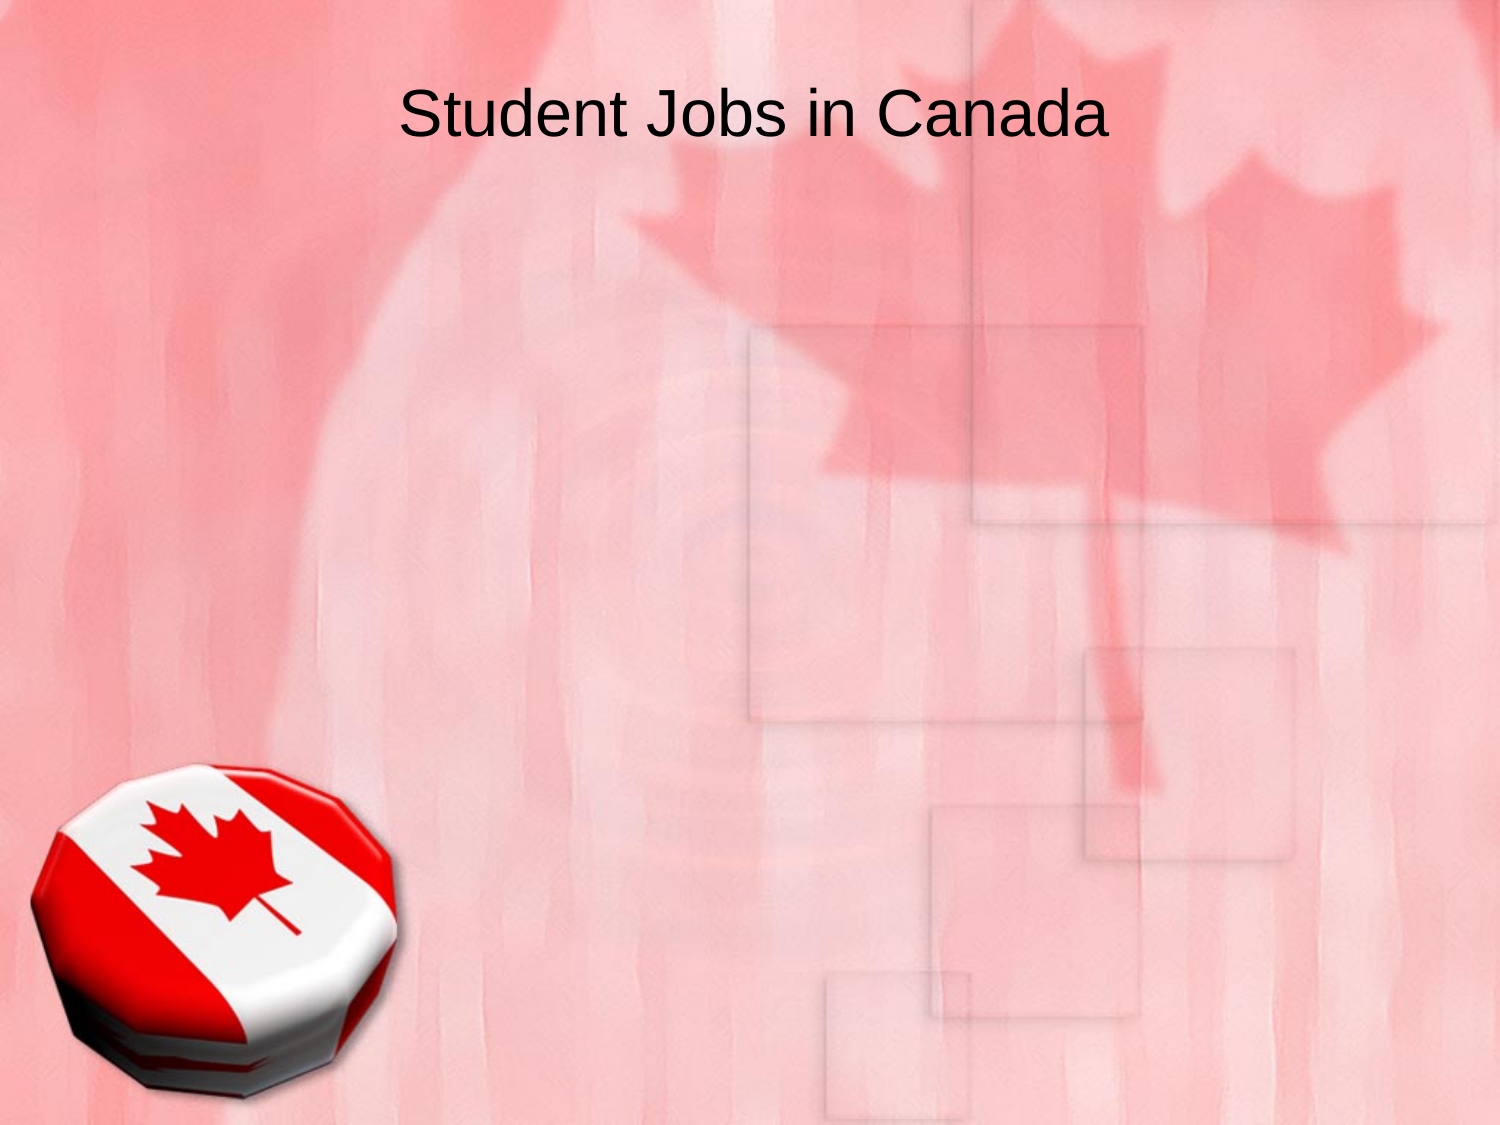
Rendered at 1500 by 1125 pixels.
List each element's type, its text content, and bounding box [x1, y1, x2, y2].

title Student Jobs in Canada [384, 62, 1172, 304]
picture [0, 0, 1500, 1125]
